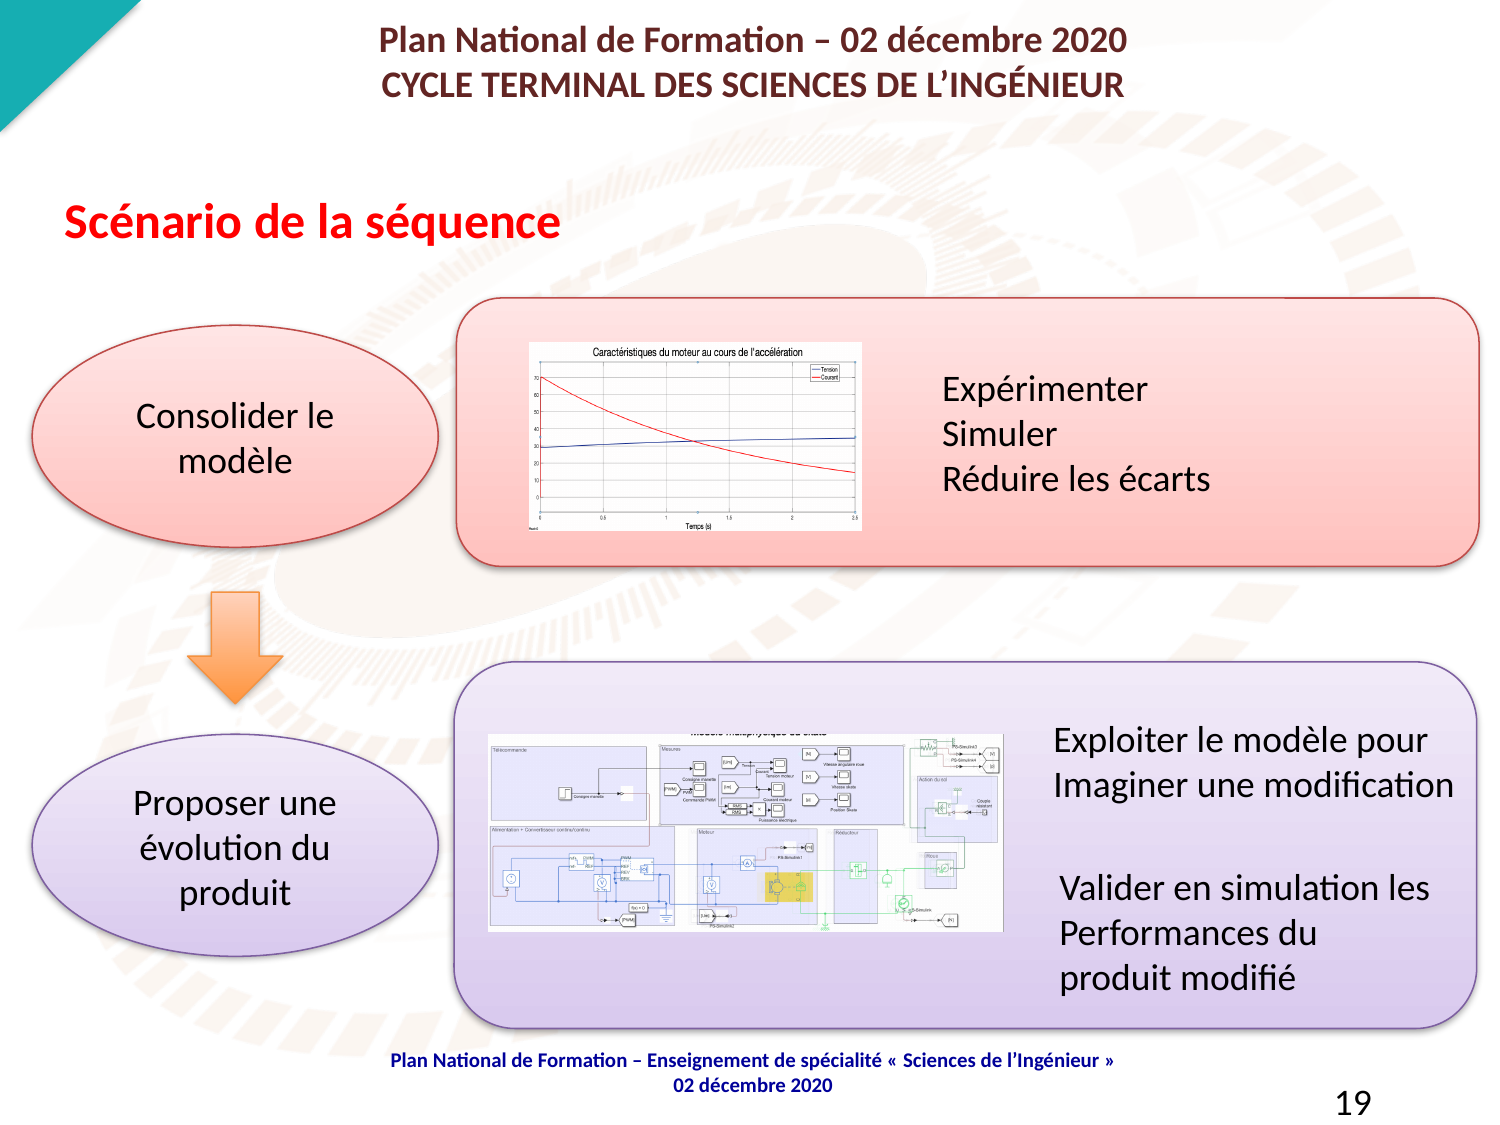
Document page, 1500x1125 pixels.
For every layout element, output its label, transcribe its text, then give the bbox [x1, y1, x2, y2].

text_box 19 [1319, 1025, 1500, 1125]
picture [488, 733, 1005, 932]
text_box Expérimenter Simuler Réduire les écarts [927, 356, 1227, 507]
text_box [186, 591, 284, 705]
text_box Scénario de la séquence [49, 181, 1443, 348]
picture [529, 341, 862, 531]
text_box Plan National de Formation – 02 décembre 2020 CYCLE TERMINAL DES SCIENCES DE L’INGÉNIEUR [147, 7, 1360, 113]
text_box Valider en simulation les Performances du produit modifié [1044, 855, 1446, 1006]
text_box Exploiter le modèle pour Imaginer une modification [1038, 708, 1471, 813]
text_box [453, 661, 1478, 1030]
text_box [455, 298, 1480, 568]
text_box Consolider le modèle [31, 324, 440, 549]
text_box Proposer une évolution du produit [31, 733, 440, 958]
